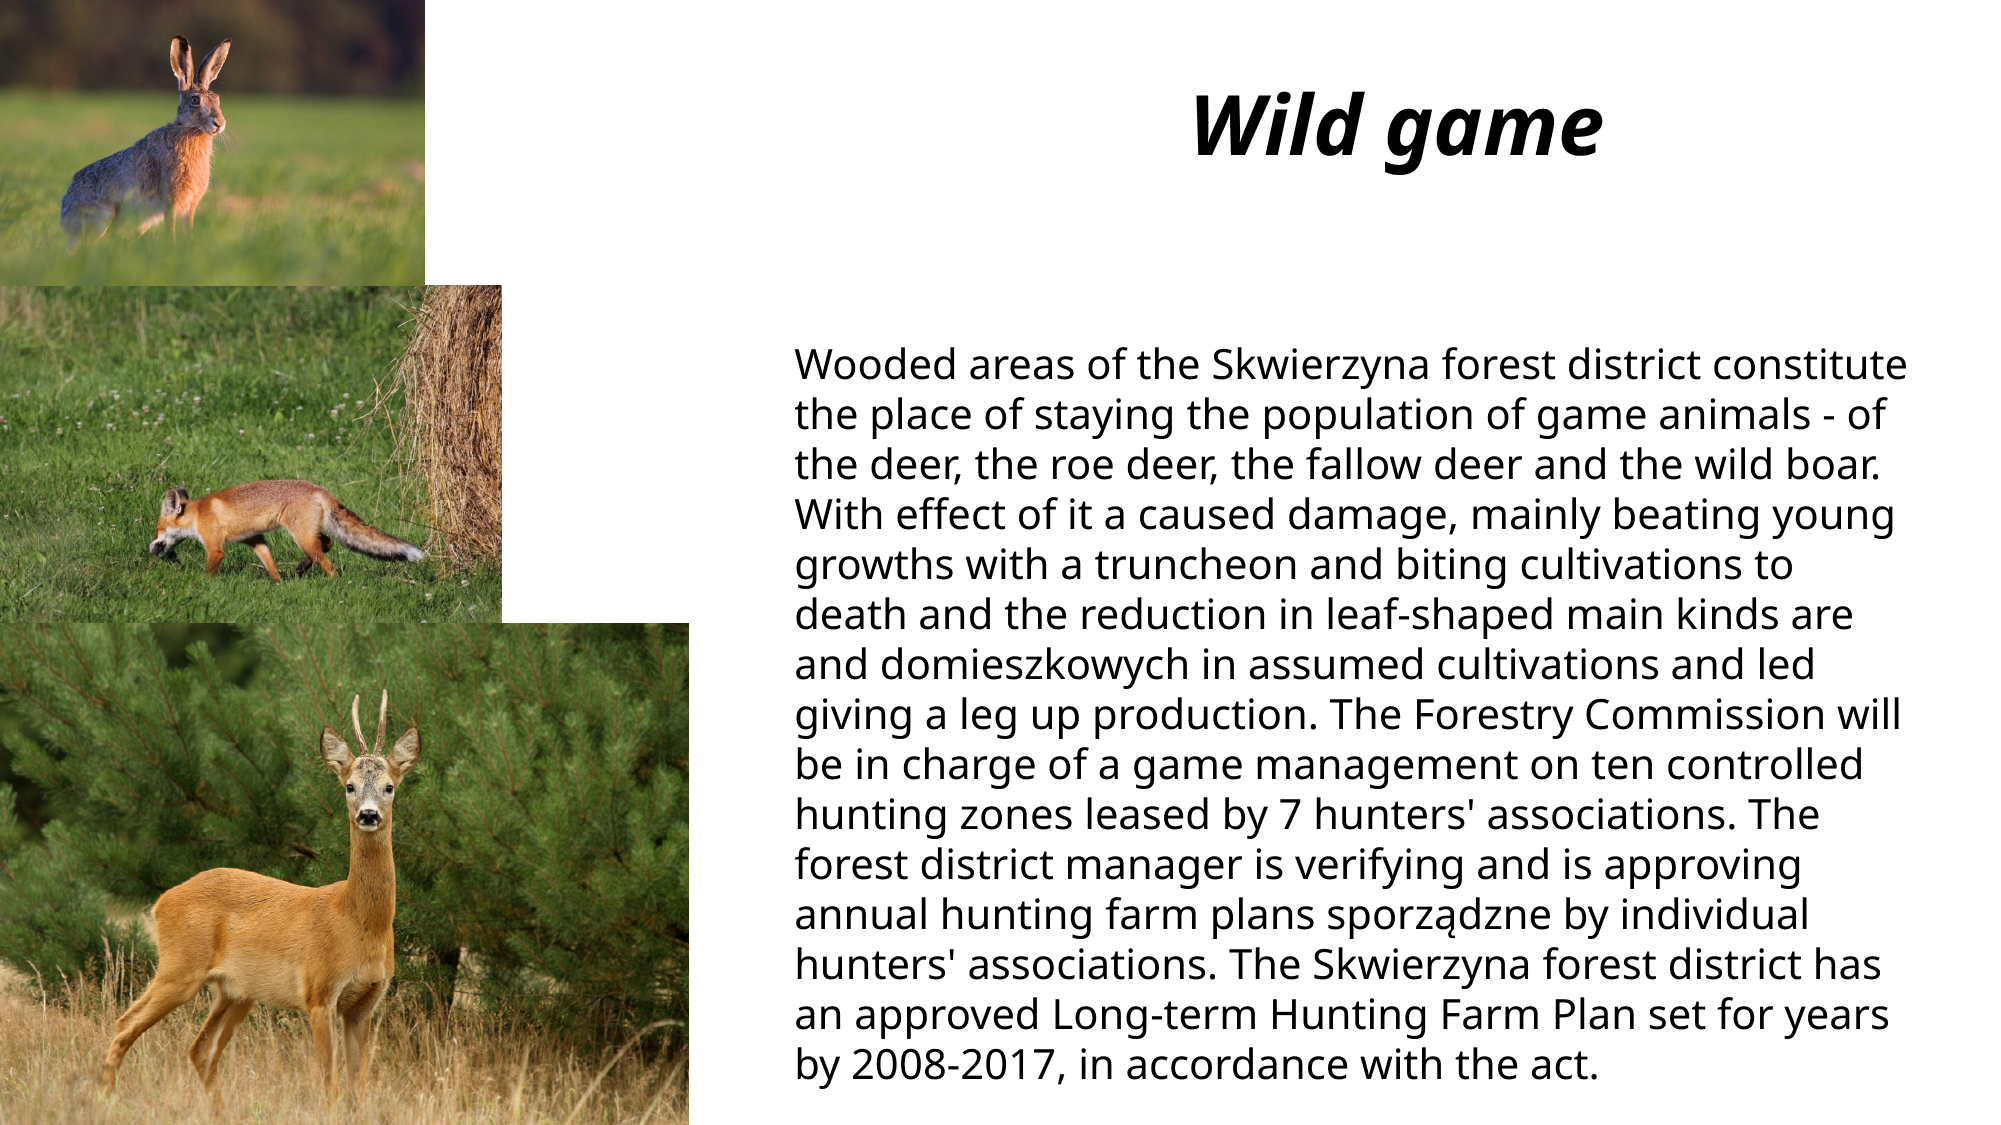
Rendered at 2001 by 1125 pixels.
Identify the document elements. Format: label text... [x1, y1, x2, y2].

title Wild game [855, 65, 1940, 353]
picture [0, 0, 689, 1125]
list Wooded areas of the Skwierzyna forest district constitute the place of staying the population of game animals - of the deer, the roe deer, the fallow deer and the wild boar. With effect of it a caused damage, mainly beating young growths with a truncheon and biting cultivations to death and the reduction in leaf-shaped main kinds are and domieszkowych in assumed cultivations and led giving a leg up production. The Forestry Commission will be in charge of a game management on ten controlled hunting zones leased by 7 hunters' associations. The forest district manager is verifying and is approving annual hunting farm plans sporządzne by individual hunters' associations. The Skwierzyna forest district has an approved Long-term Hunting Farm Plan set for years by 2008-2017, in accordance with the act. [779, 330, 1930, 1099]
